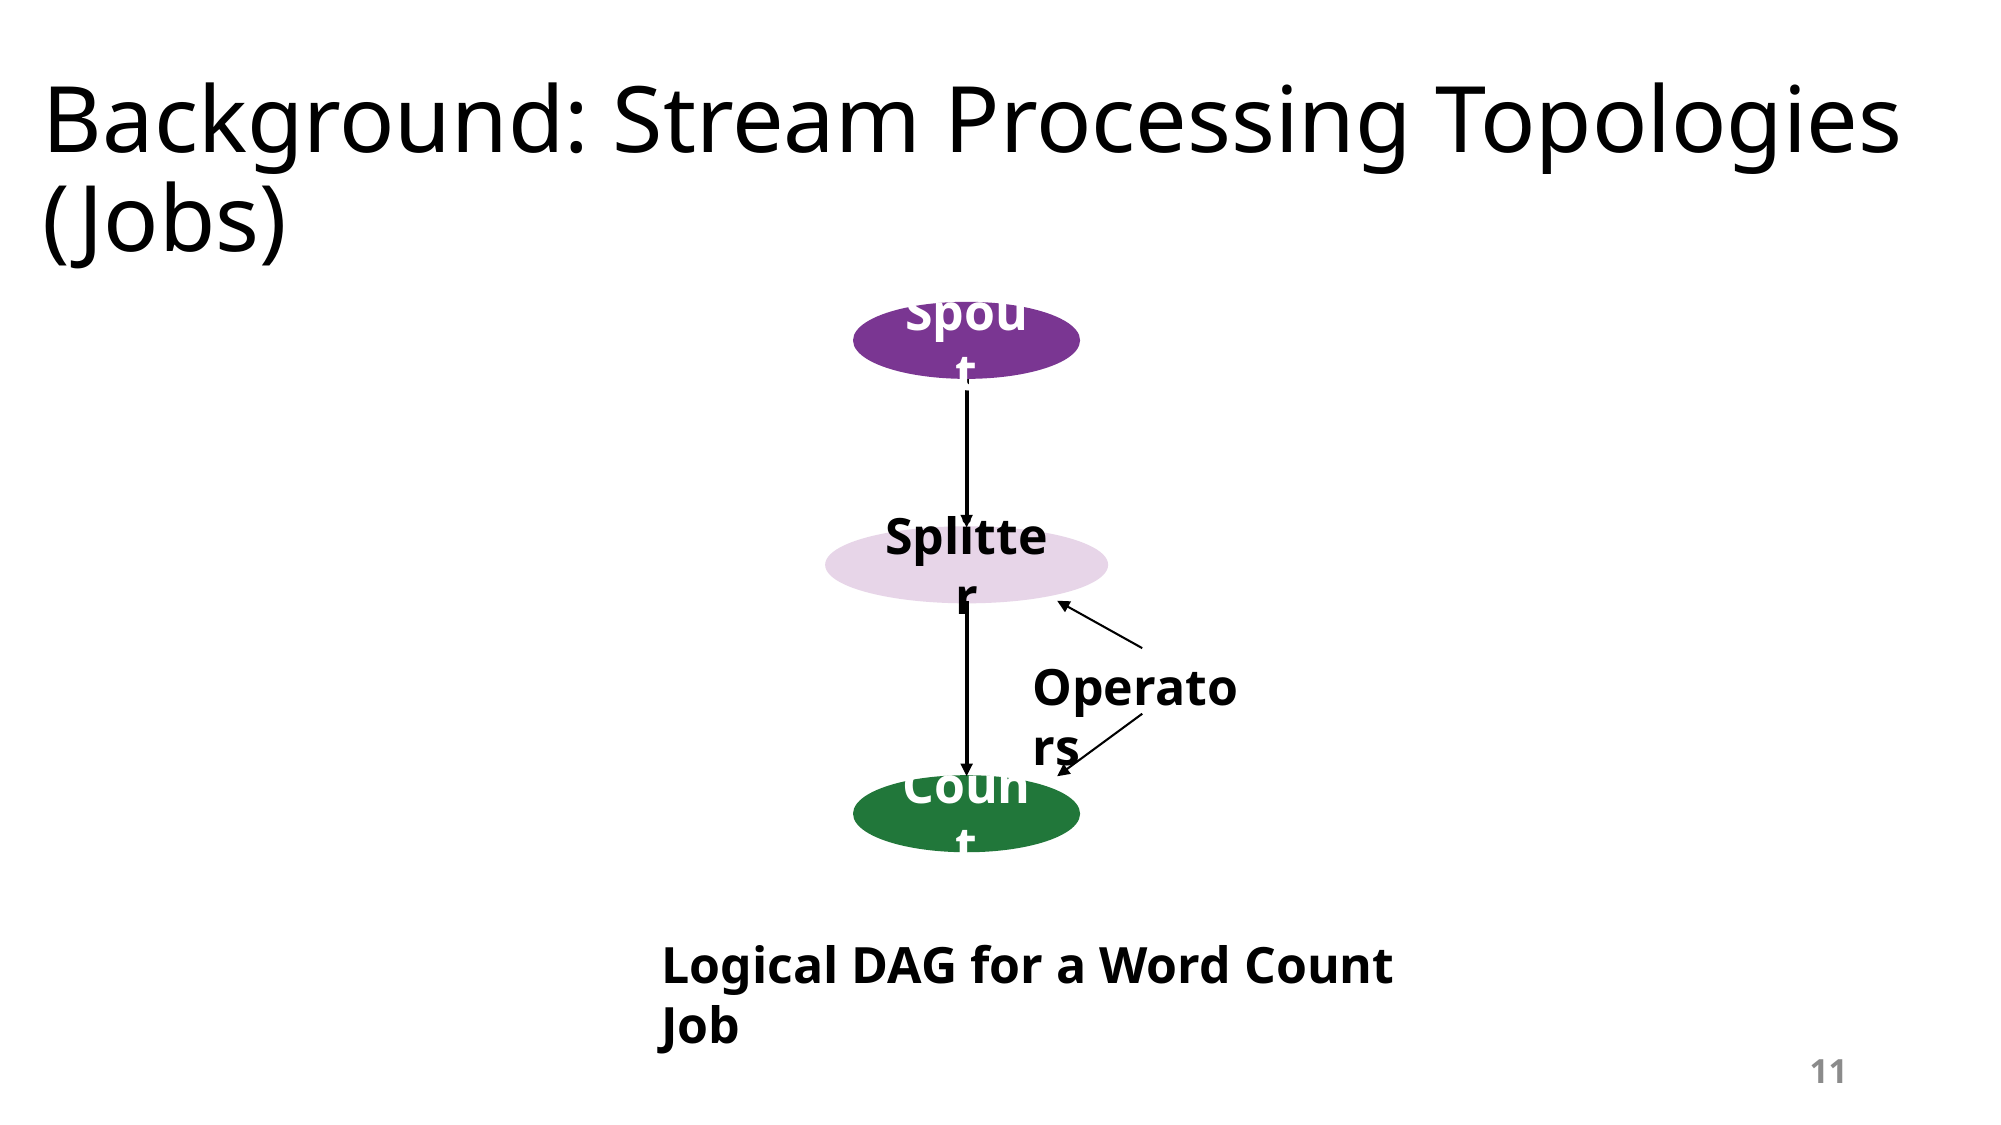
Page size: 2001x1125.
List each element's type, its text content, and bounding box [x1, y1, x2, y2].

slide_number 11 [1468, 1042, 1863, 1103]
title Background: Stream Processing Topologies (Jobs) [27, 63, 2000, 281]
text_box Spout [853, 301, 1081, 379]
text_box Splitter [825, 526, 1109, 604]
text_box Count [853, 775, 1081, 853]
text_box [1057, 600, 1143, 649]
text_box Logical DAG for a Word Count Job [646, 925, 1468, 1121]
text_box Operators [1017, 648, 1267, 783]
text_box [1057, 713, 1143, 777]
